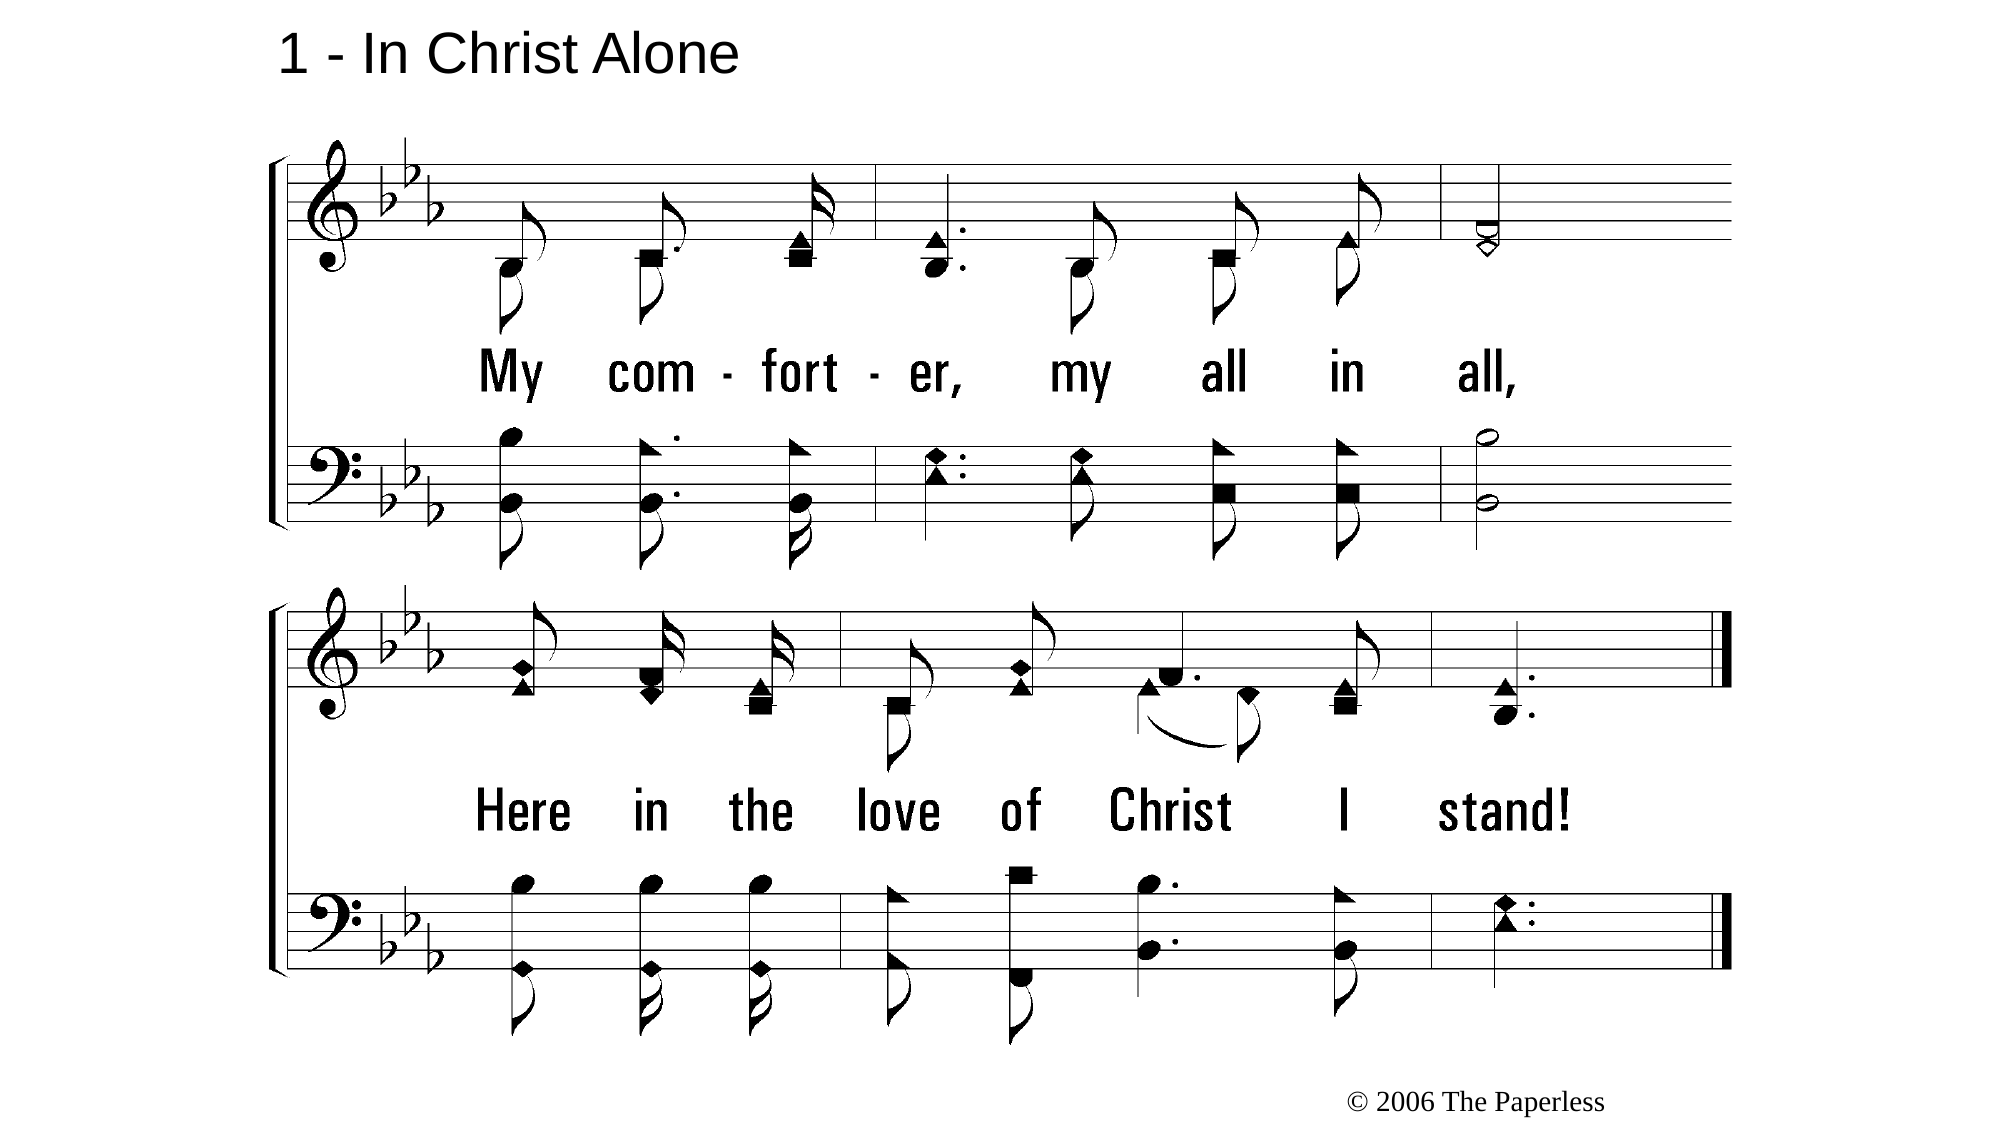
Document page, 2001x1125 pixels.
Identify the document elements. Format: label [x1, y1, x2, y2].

picture [249, 0, 1751, 1125]
